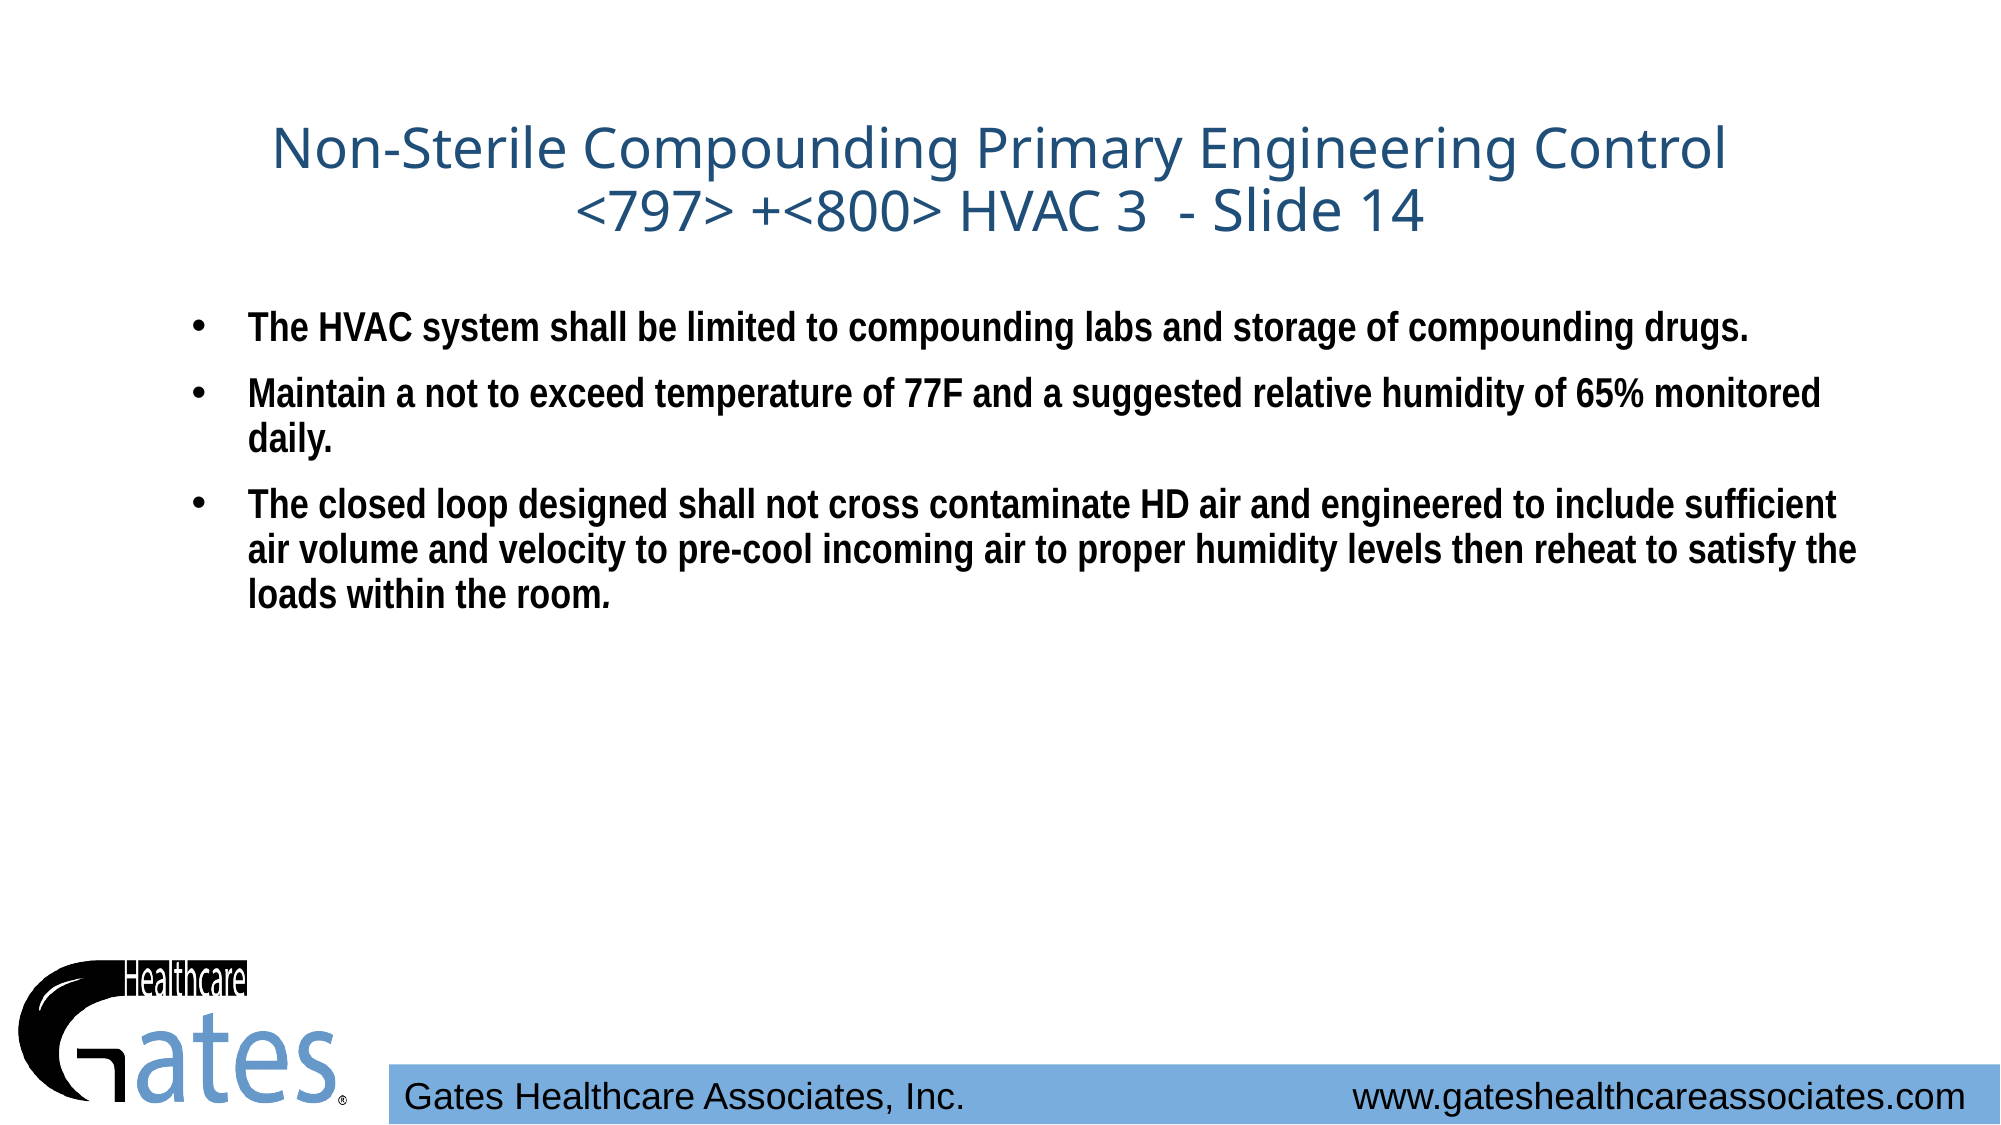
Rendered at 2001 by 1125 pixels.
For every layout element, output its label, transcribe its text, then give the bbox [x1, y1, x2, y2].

title Non-Sterile Compounding Primary Engineering Control <797> +<800> HVAC 3 - Slide 14 [249, 53, 1750, 252]
picture [18, 960, 347, 1105]
subtitle The HVAC system shall be limited to compounding labs and storage of compounding drugs. Maintain a not to exceed temperature of 77F and a suggested relative humidity of 65% monitored daily. The closed loop designed shall not cross contaminate HD air and engineered to include sufficient air volume and velocity to pre-cool incoming air to proper humidity levels then reheat to satisfy the loads within the room. [176, 298, 1894, 952]
text_box Gates Healthcare Associates, Inc. www.gateshealthcareassociates.com [389, 1064, 2000, 1125]
